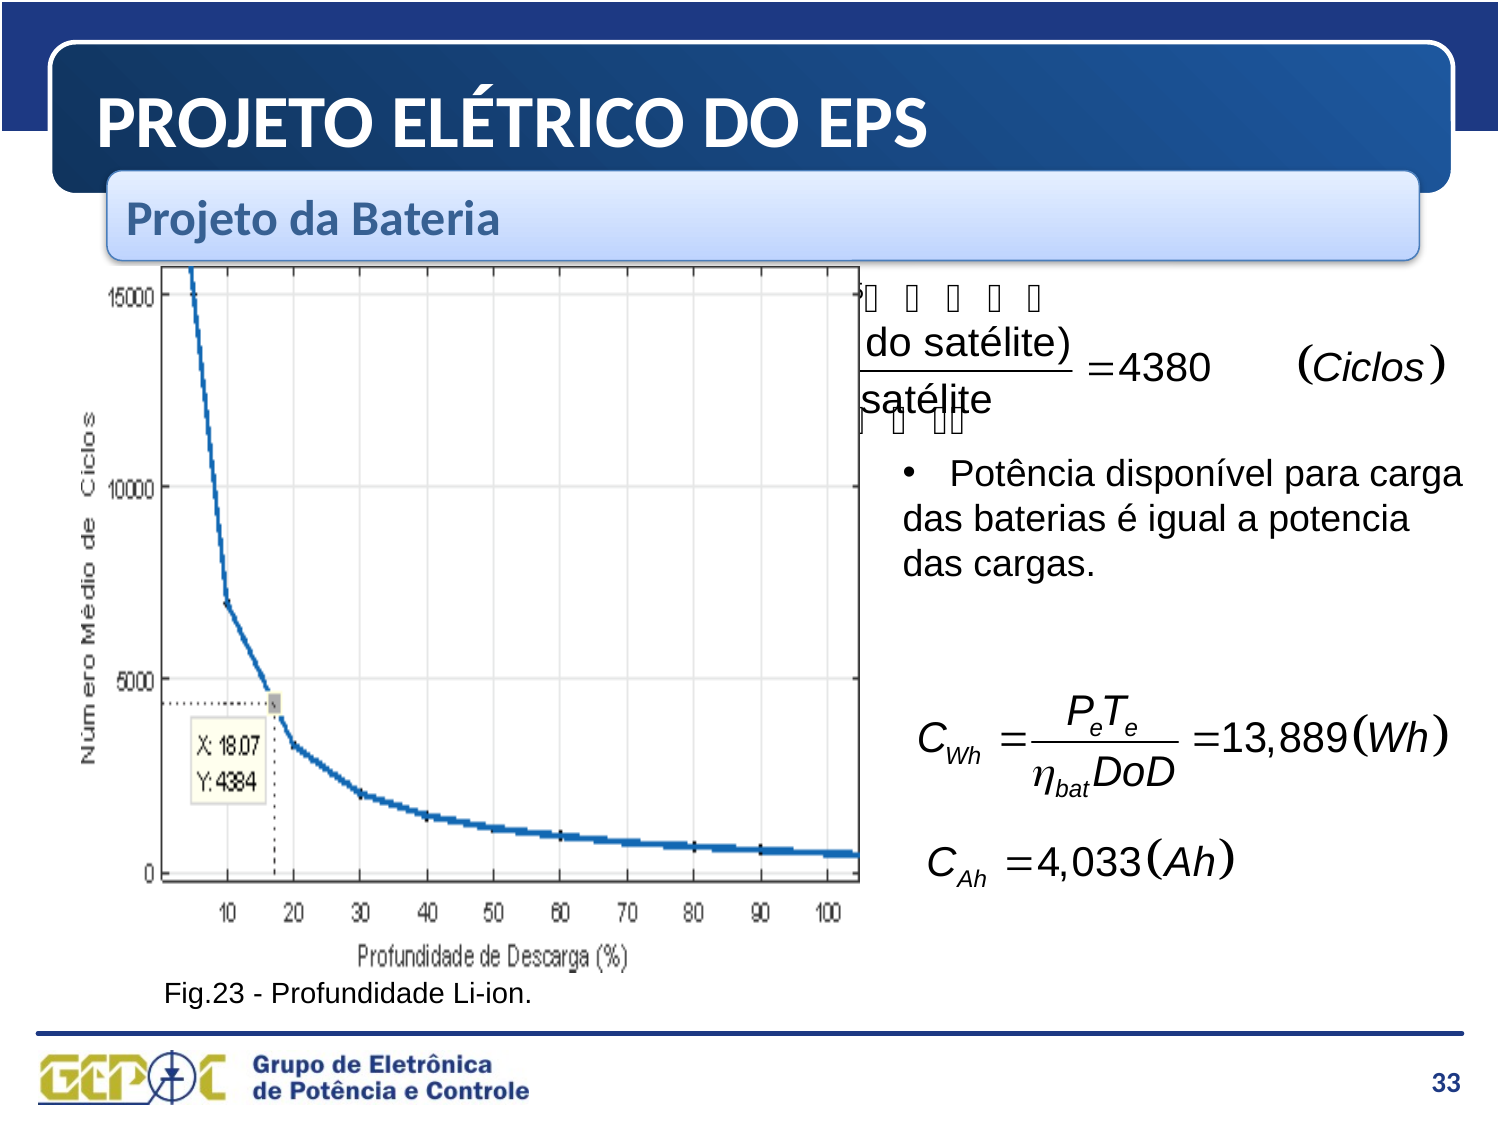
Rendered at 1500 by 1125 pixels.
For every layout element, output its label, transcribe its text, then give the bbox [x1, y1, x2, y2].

picture [81, 265, 860, 973]
text_box Potência disponível para carga das baterias é igual a potencia das cargas. [887, 441, 1478, 592]
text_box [916, 686, 1450, 805]
list PROJETO ELÉTRICO DO EPS [81, 59, 1425, 175]
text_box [864, 275, 1447, 470]
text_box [925, 834, 1236, 898]
text_box Projeto da Bateria [106, 169, 1421, 262]
picture [38, 1050, 529, 1105]
text_box Fig.23 - Profundidade Li-ion. [149, 981, 731, 1017]
